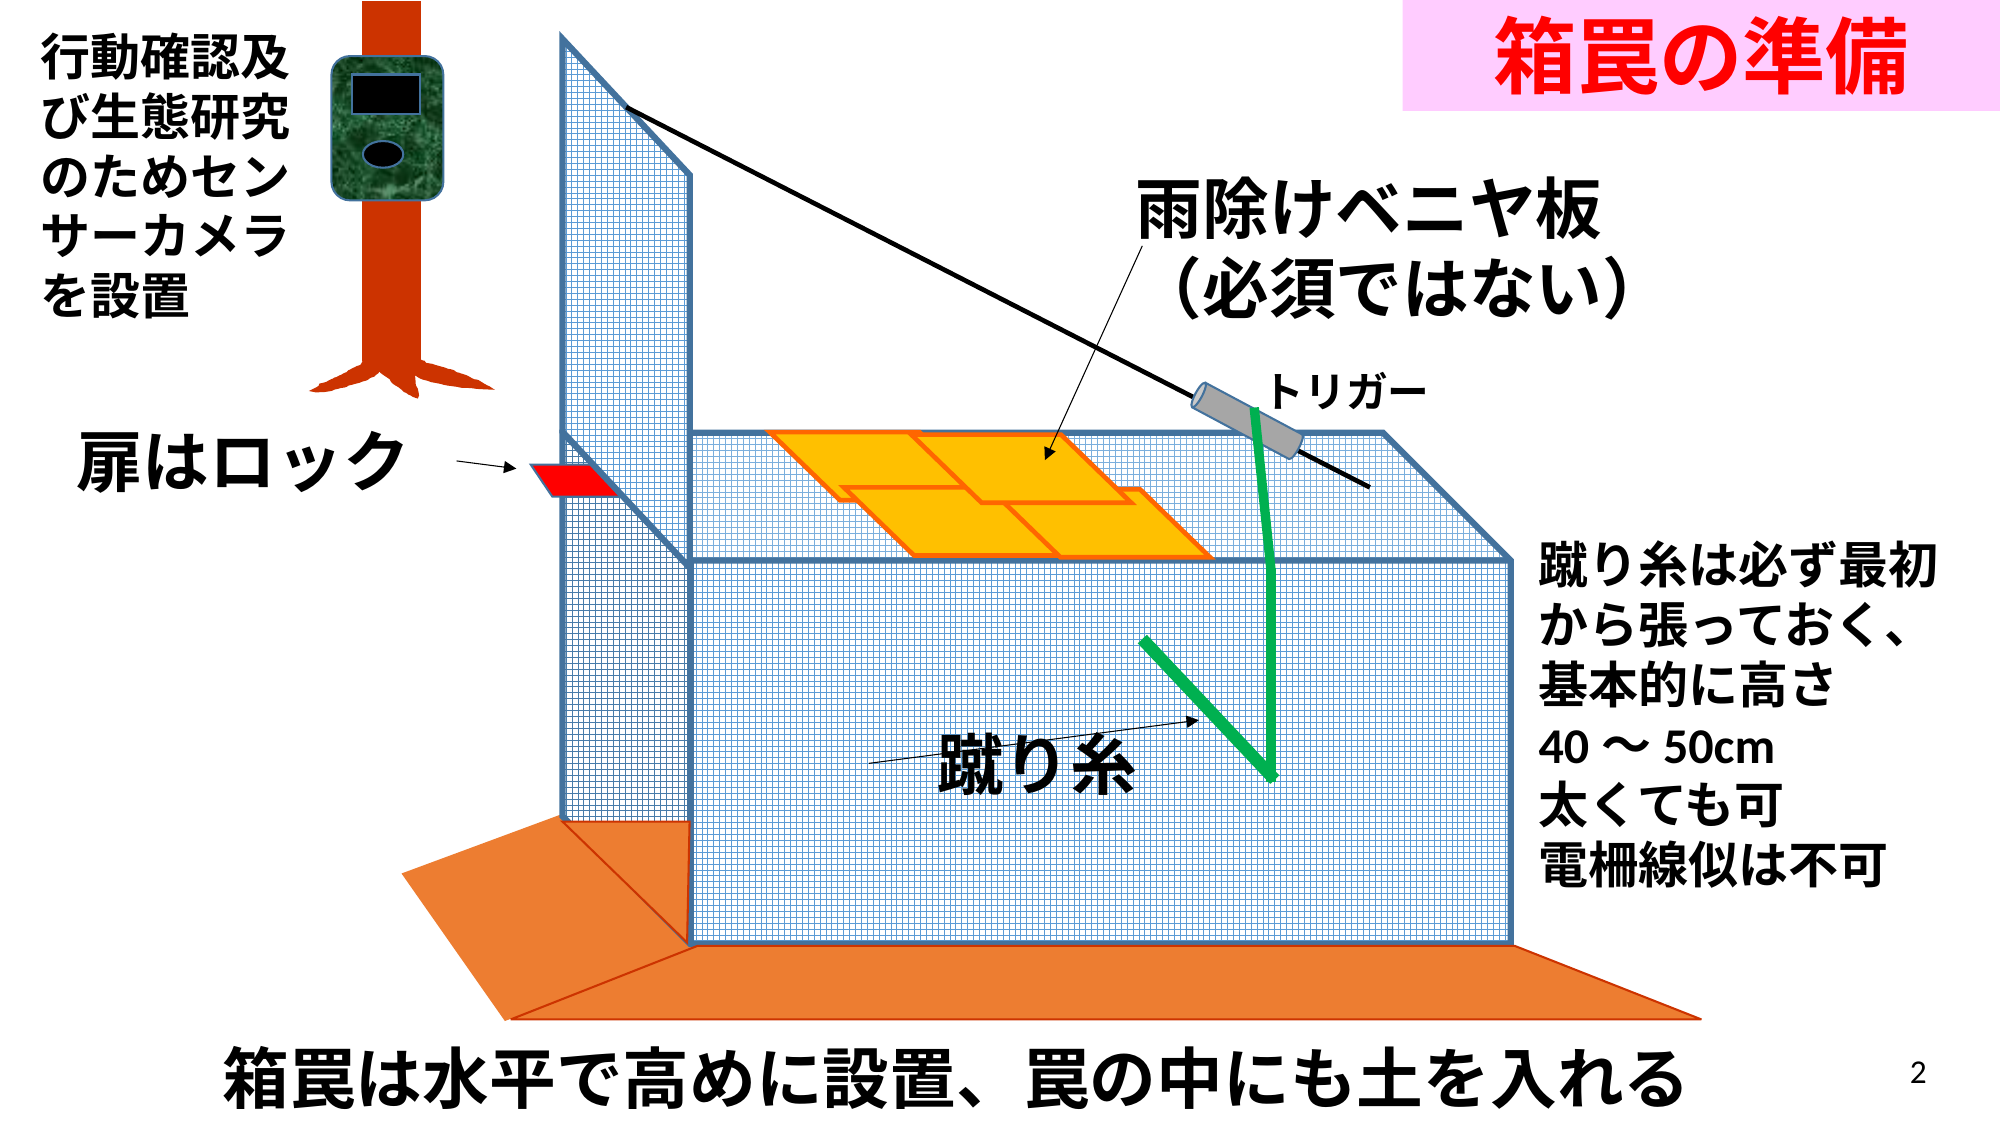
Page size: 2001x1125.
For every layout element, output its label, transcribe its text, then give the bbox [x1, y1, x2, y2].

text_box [312, 1, 492, 398]
text_box 箱罠の準備 [1402, 0, 2000, 111]
text_box 行動確認及び生態研究のためセンサーカメラ を設置 [26, 17, 307, 333]
text_box 蹴り糸は必ず最初から張っておく、基本的に高さ 40～50cm 太くても可 電柵線似は不可 [1746, 526, 1973, 902]
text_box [61, 39, 1746, 1125]
slide_number 2 [1746, 1040, 1942, 1101]
